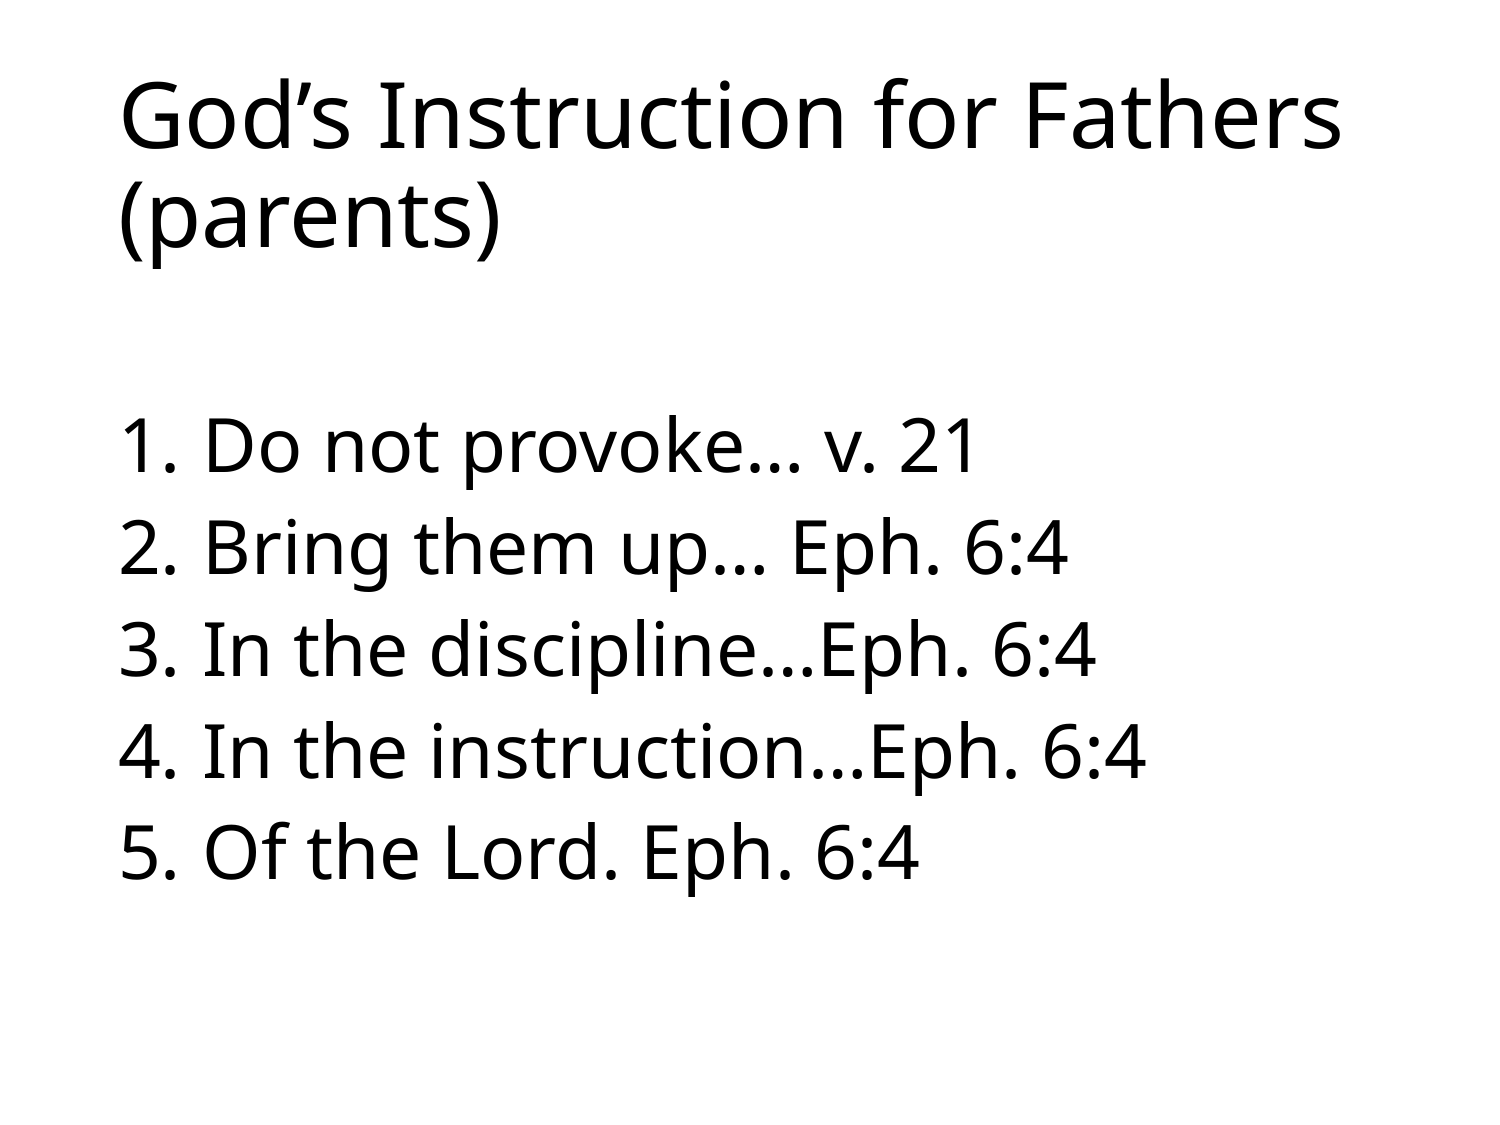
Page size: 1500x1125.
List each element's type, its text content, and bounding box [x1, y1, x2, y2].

title God’s Instruction for Fathers (parents) [103, 59, 1397, 278]
list Do not provoke… v. 21 Bring them up… Eph. 6:4 In the discipline…Eph. 6:4 In the instruction…Eph. 6:4 Of the Lord. Eph. 6:4 [103, 299, 1397, 1014]
